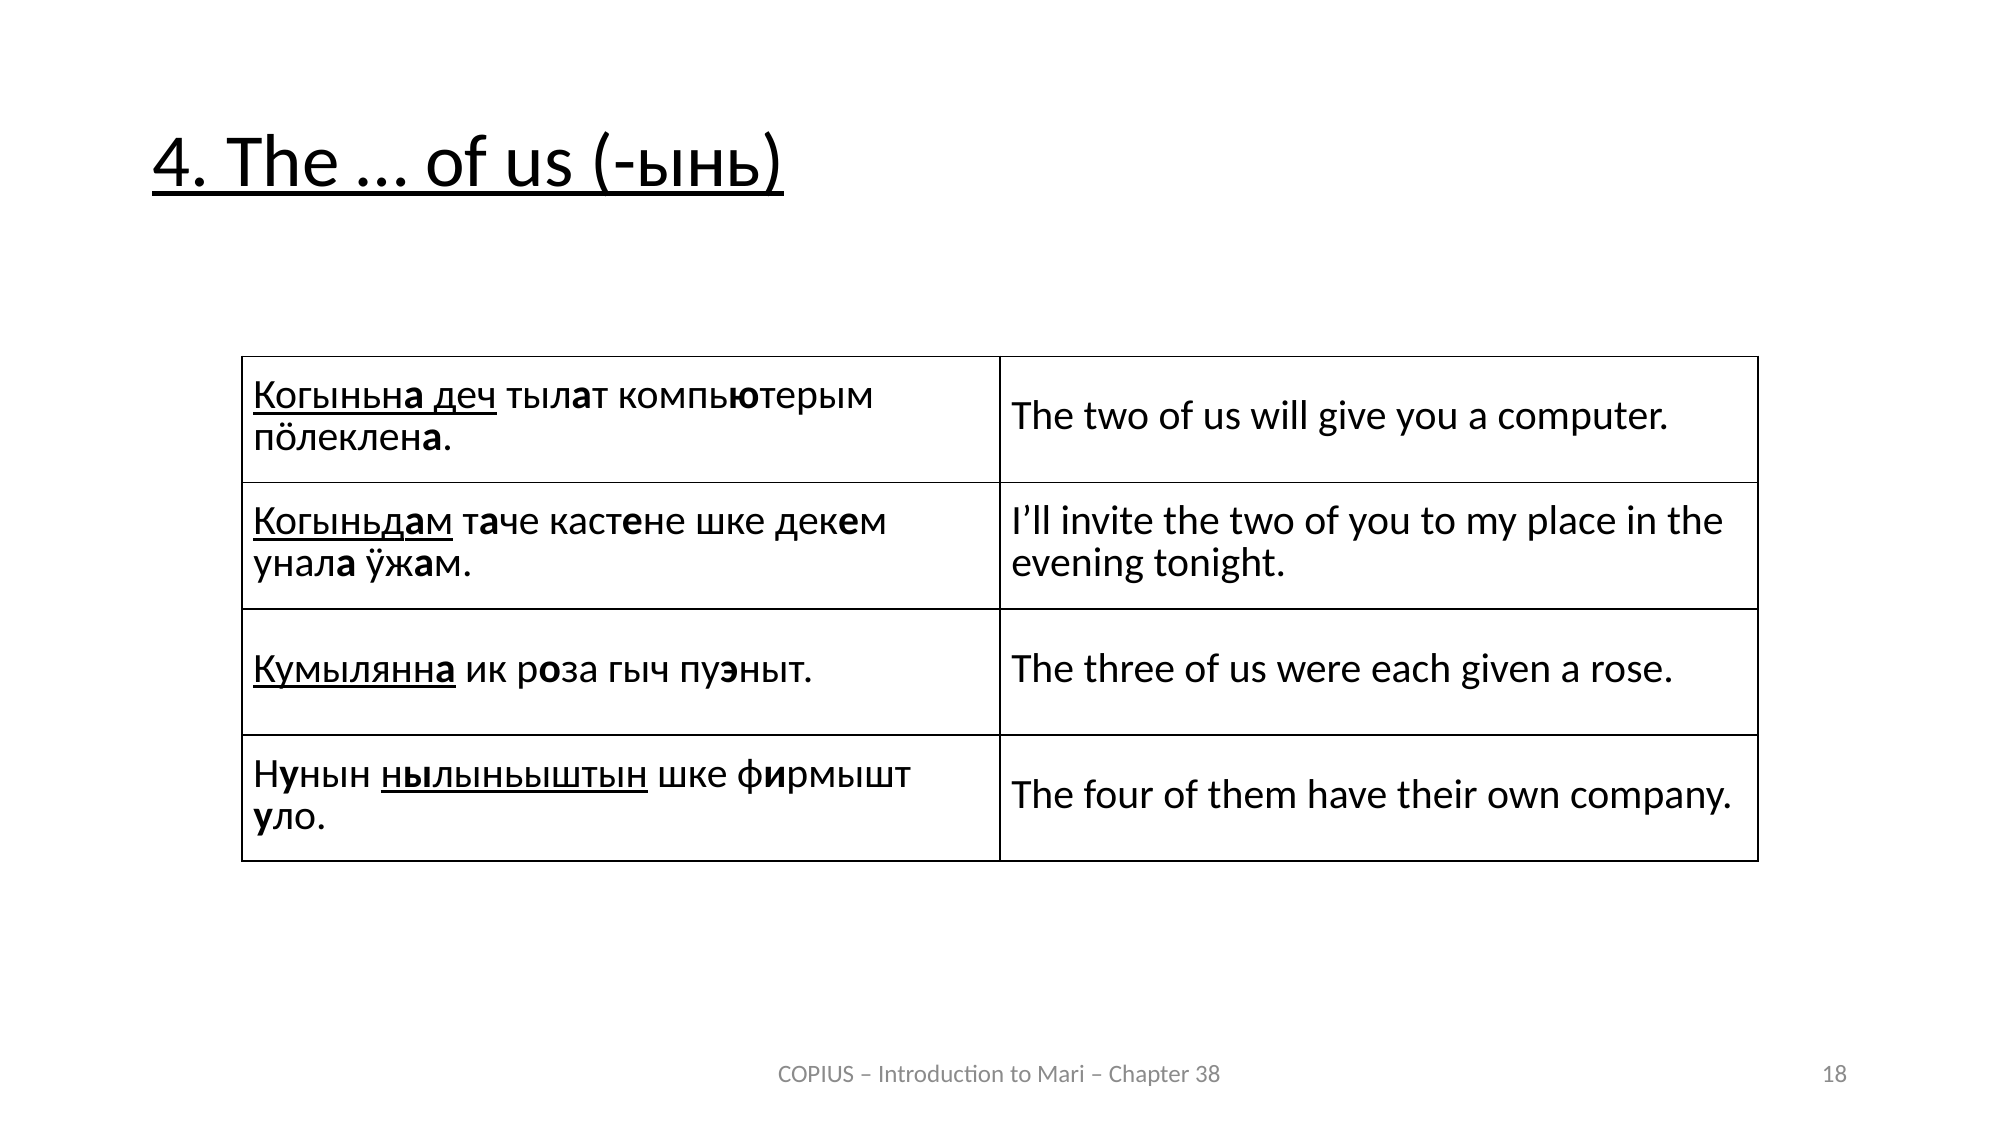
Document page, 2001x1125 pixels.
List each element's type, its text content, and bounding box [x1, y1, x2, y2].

table_cell Когыньдам таче кастене шке декем унала ӱжам. [243, 483, 999, 608]
table_cell The three of us were each given a rose. [1001, 610, 1757, 734]
list 4. The … of us (-ынь) [137, 113, 1863, 239]
slide_number 18 [1412, 1042, 1863, 1103]
table_cell I’ll invite the two of you to my place in the evening tonight. [1001, 483, 1757, 608]
table_cell Нунын нылыньыштын шке фирмышт уло. [243, 736, 999, 860]
table_cell The four of them have their own company. [1001, 736, 1757, 860]
table_cell Кумылянна ик роза гыч пуэныт. [243, 610, 999, 734]
table_header Когыньна деч тылат компьютерым пӧлеклена. [243, 357, 999, 482]
table_header The two of us will give you a computer. [1001, 357, 1757, 482]
footer COPIUS – Introduction to Mari – Chapter 38 [662, 1042, 1338, 1103]
